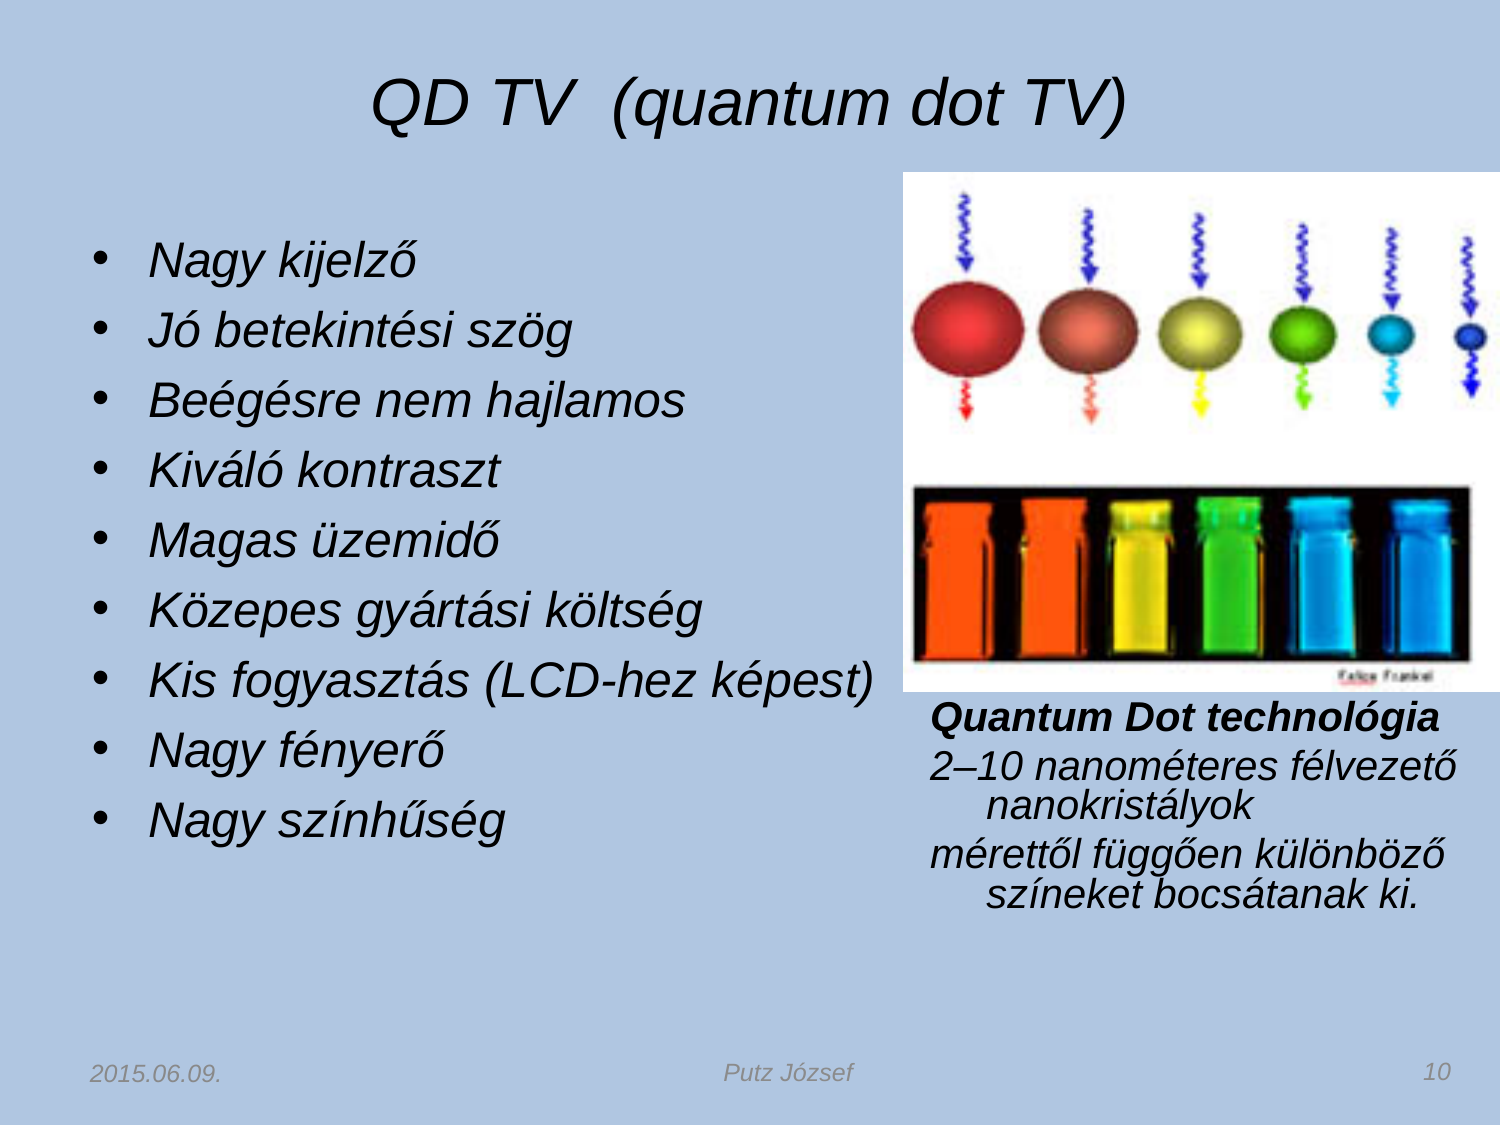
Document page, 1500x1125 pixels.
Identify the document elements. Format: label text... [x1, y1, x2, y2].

list Nagy kijelző Jó betekintési szög Beégésre nem hajlamos Kiváló kontraszt Magas üzemidő Közepes gyártási költség Kis fogyasztás (LCD-hez képest) Nagy fényerő Nagy színhűség [76, 219, 894, 963]
text_box Quantum Dot technológia 2–10 nanométeres félvezető nanokristályok mérettől függően különböző színeket bocsátanak ki. [915, 699, 1500, 1012]
text_box Putz József [596, 1053, 868, 1089]
text_box 10 [1383, 1046, 1466, 1094]
text_box 2015.06.09. [75, 1042, 425, 1103]
title QD TV (quantum dot TV) [74, 44, 1426, 233]
picture [903, 172, 1500, 692]
